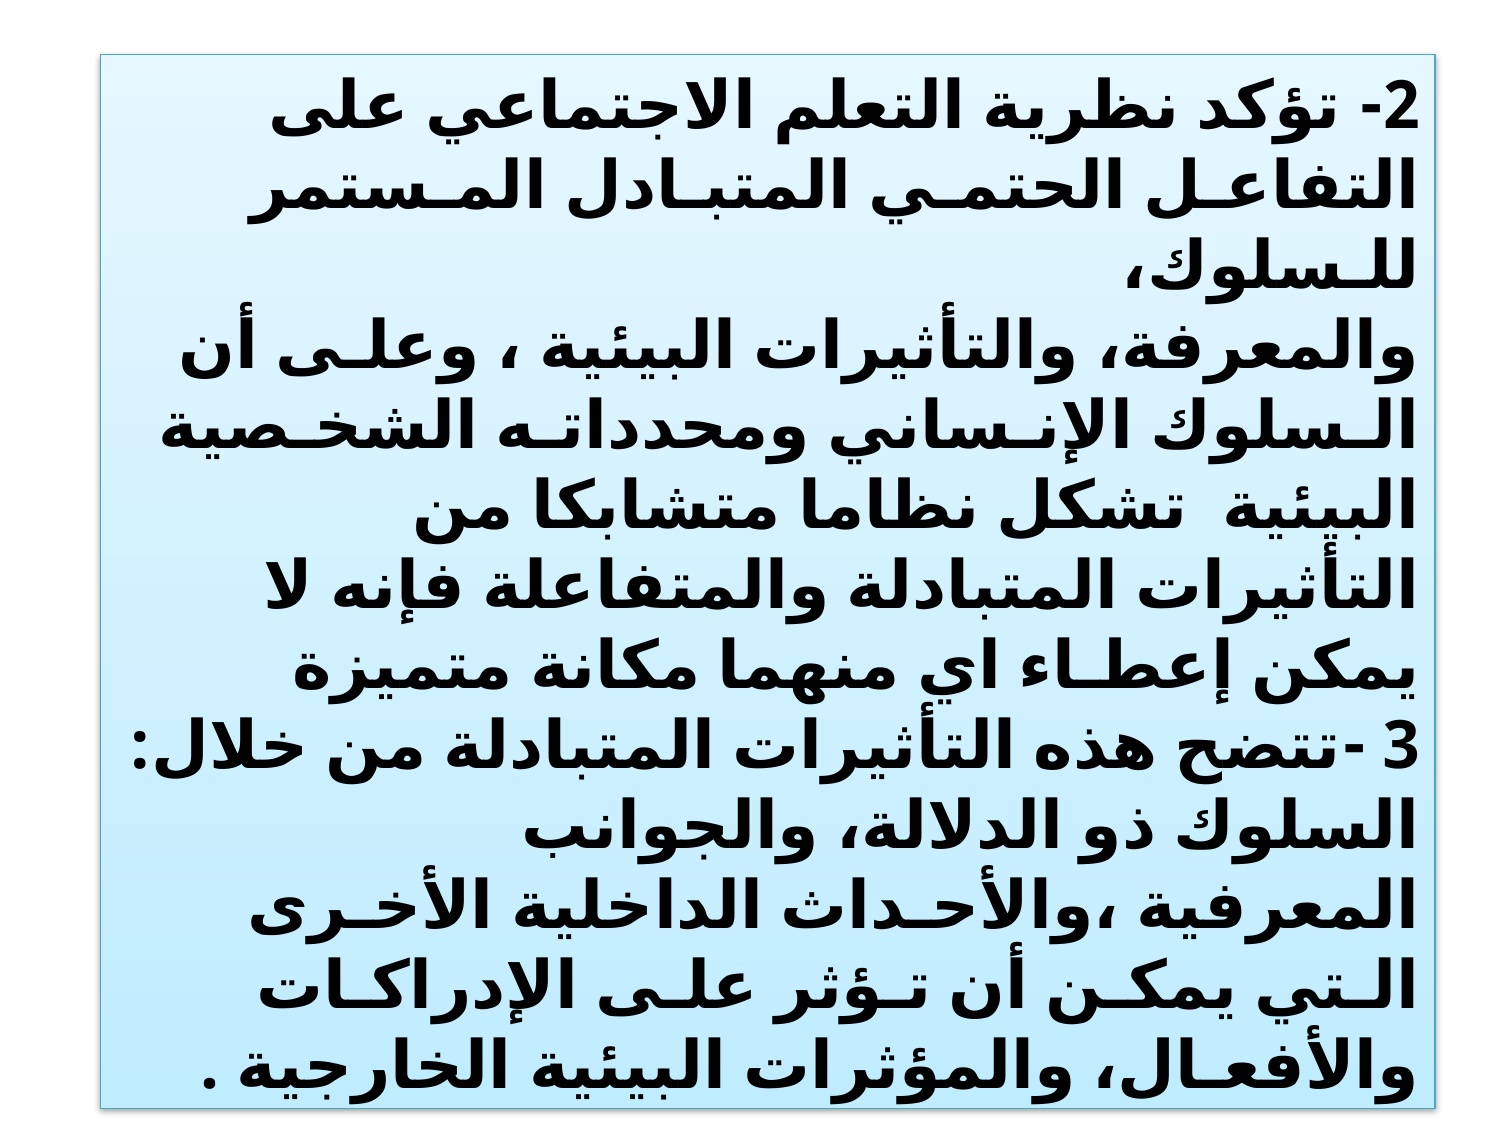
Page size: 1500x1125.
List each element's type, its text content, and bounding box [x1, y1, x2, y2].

text_box 2- تؤكد نظرية التعلم الاجتماعي على التفاعـل الحتمـي المتبـادل المـستمر للـسلوك، والمعرفة، والتأثيرات البيئية ، وعلـى أن الـسلوك الإنـساني ومحدداتـه الشخـصية البيئية تشكل نظاما متشابكا من التأثيرات المتبادلة والمتفاعلة فإنه لا يمكن إعطـاء اي منهما مكانة متميزة 3 -تتضح هذه التأثيرات المتبادلة من خلال: السلوك ذو الدلالة، والجوانب المعرفية ،والأحـداث الداخلية الأخـرى الـتي يمكـن أن تـؤثر علـى الإدراكـات والأفعـال، والمؤثرات البيئية الخارجية . [100, 54, 1436, 1109]
